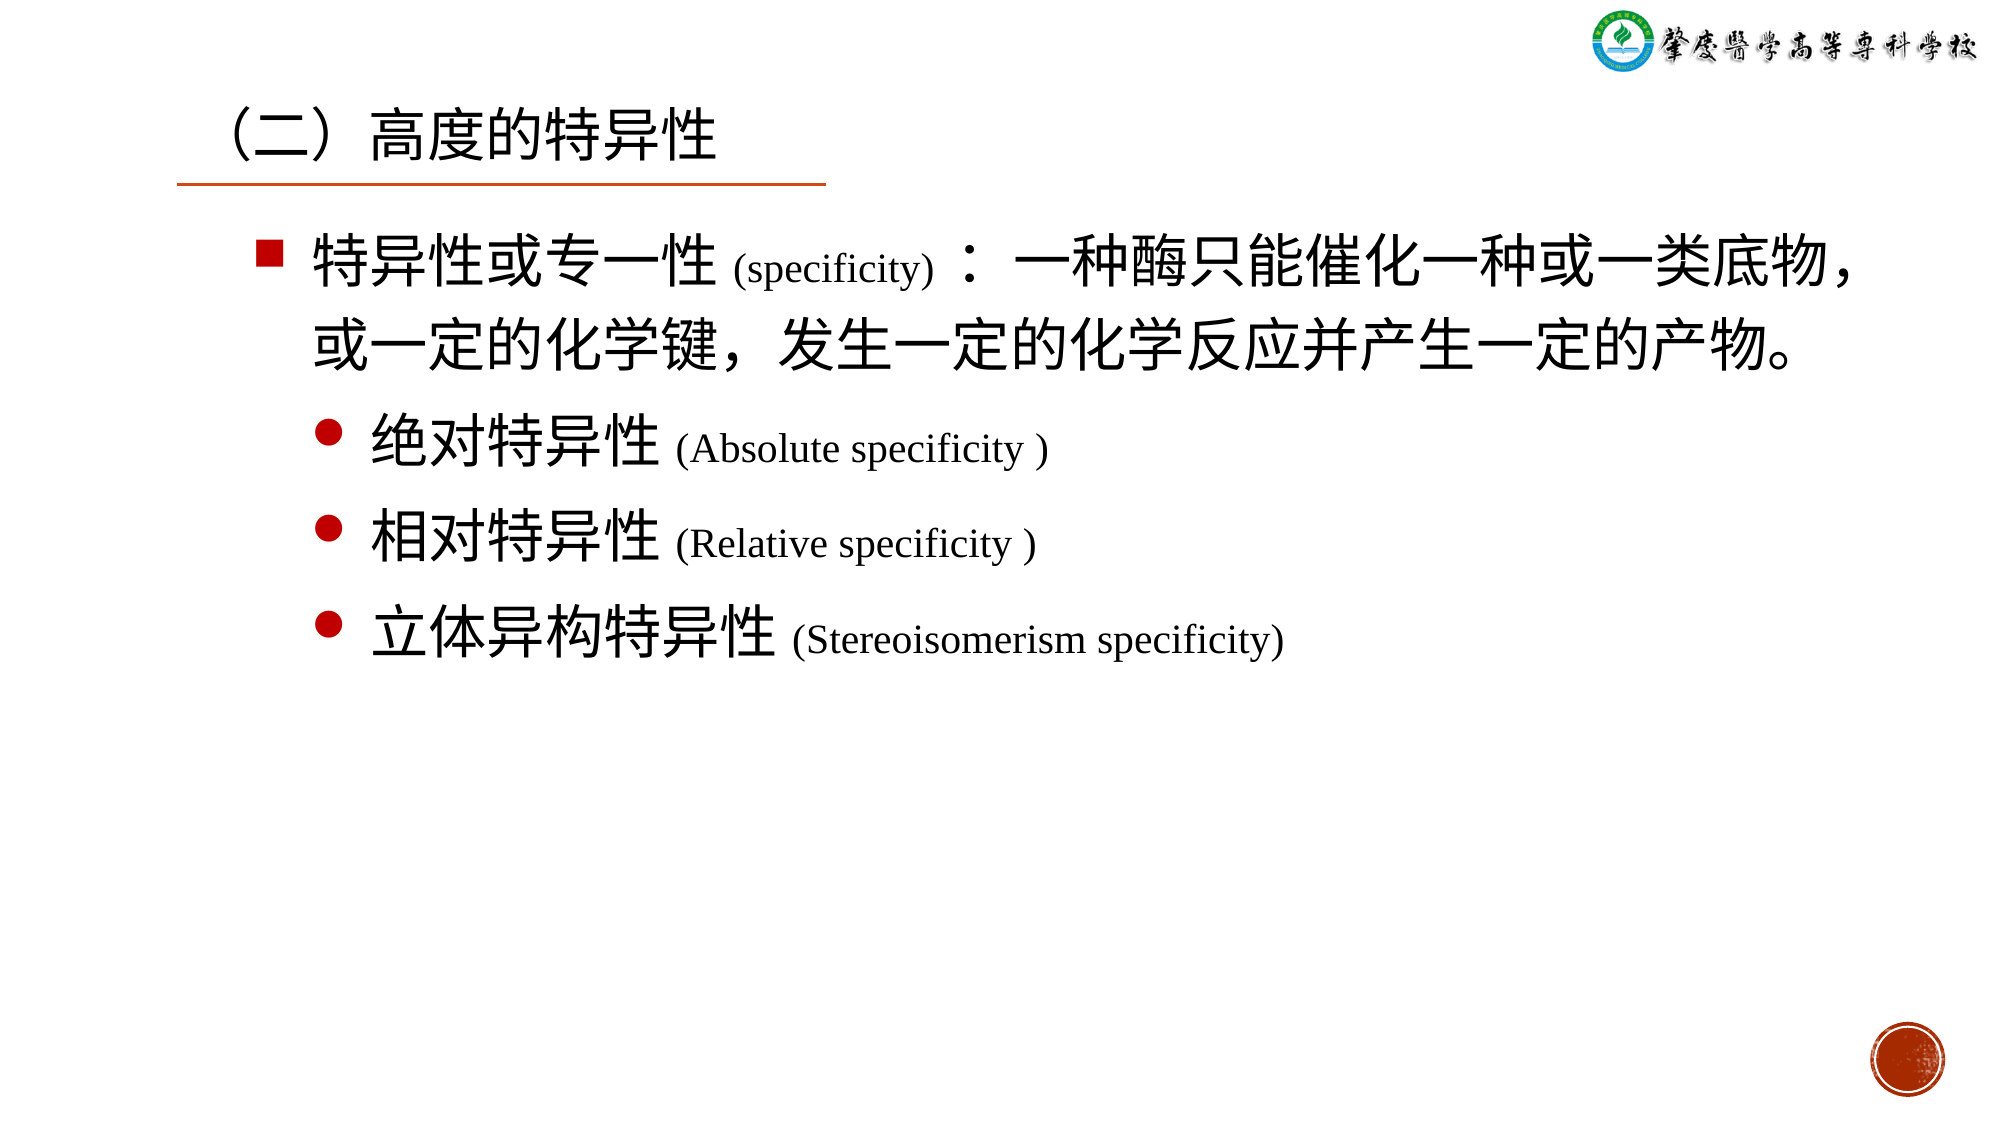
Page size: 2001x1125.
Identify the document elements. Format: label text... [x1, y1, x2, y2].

text_box （二）高度的特异性 [179, 90, 734, 175]
picture [1580, 9, 1989, 80]
text_box 特异性或专一性(specificity) ：一种酶只能催化一种或一类底物，或一定的化学键，发生一定的化学反应并产生一定的产物。 绝对特异性(Absolute specificity ) 相对特异性(Relative specificity ) 立体异构特异性(Stereoisomerism specificity) [237, 203, 1942, 673]
